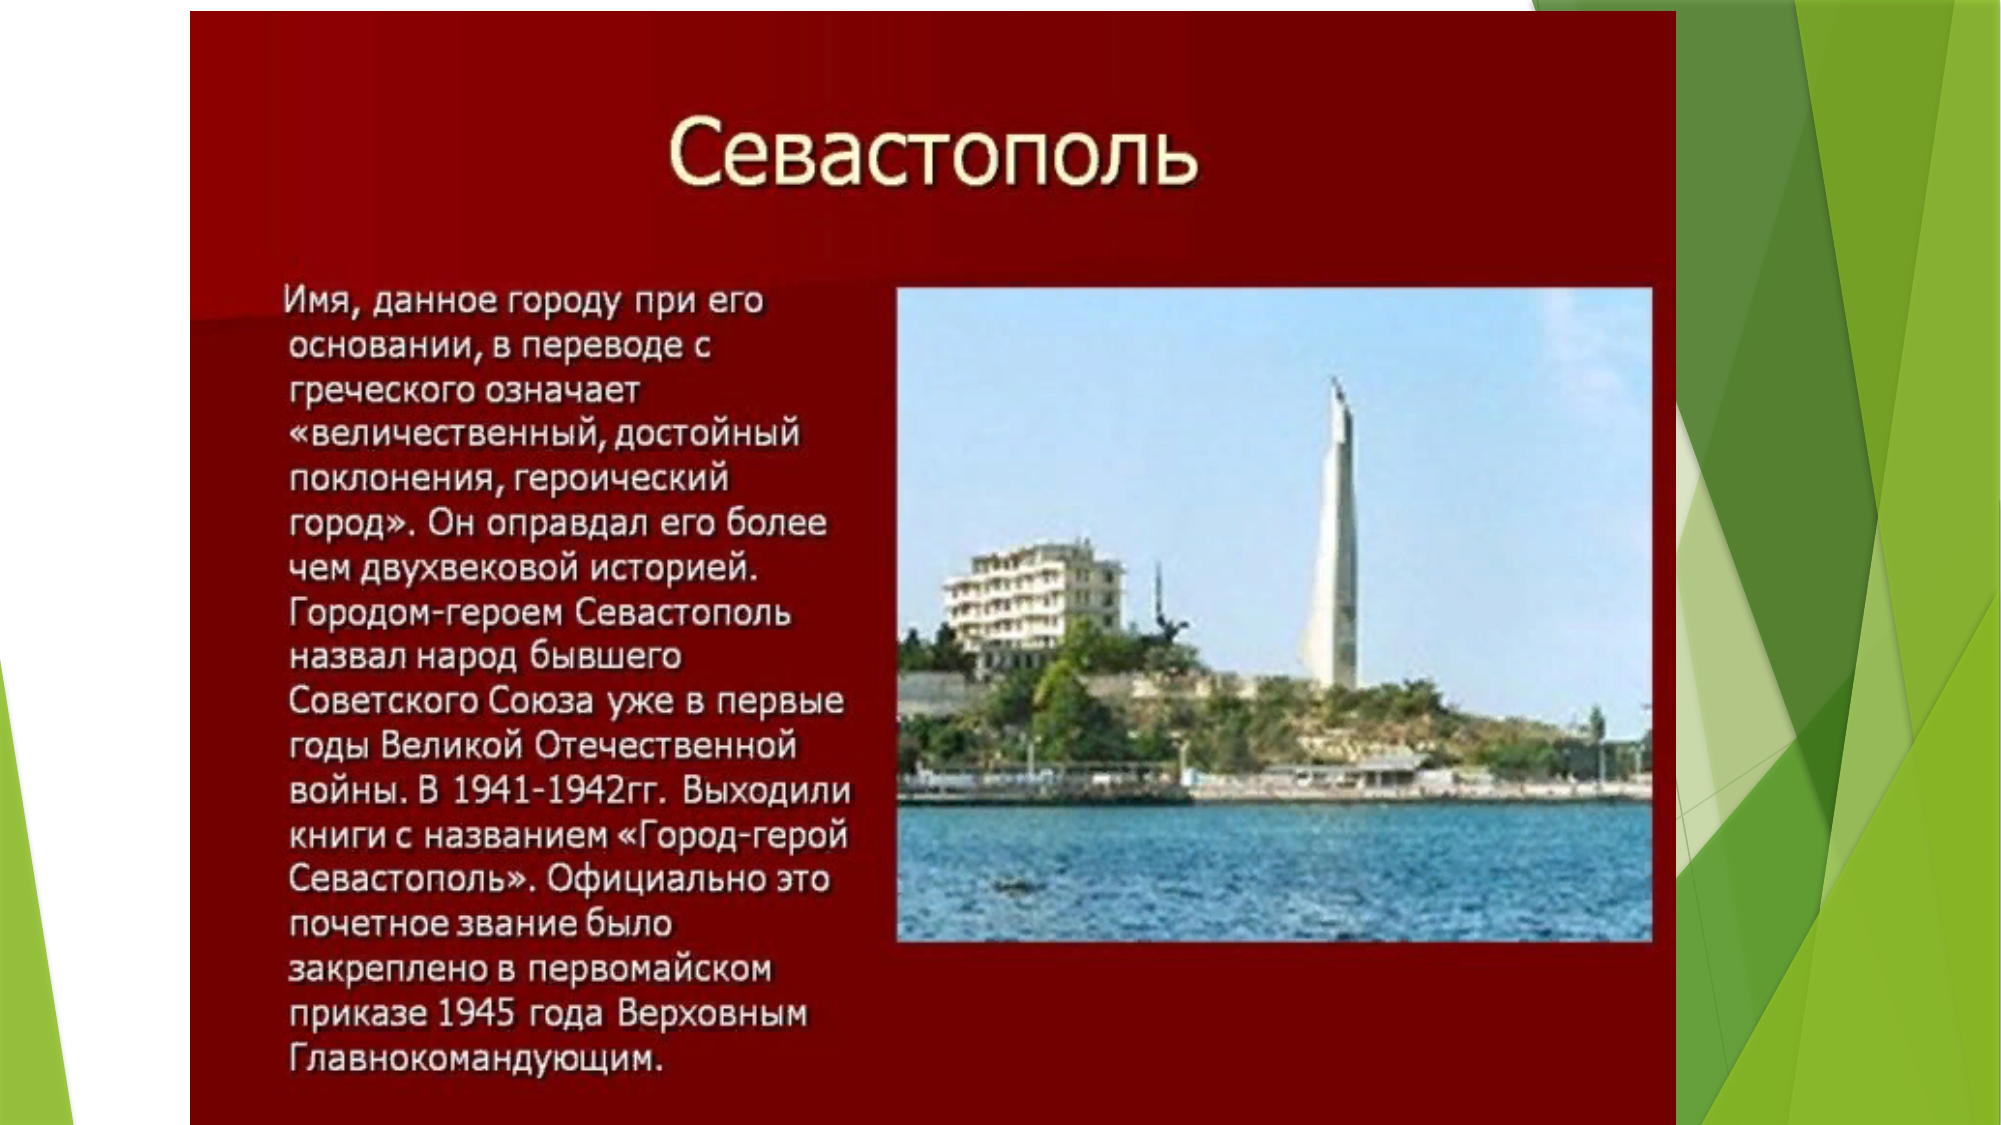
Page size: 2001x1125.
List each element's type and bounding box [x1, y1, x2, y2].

picture [190, 10, 1677, 1125]
